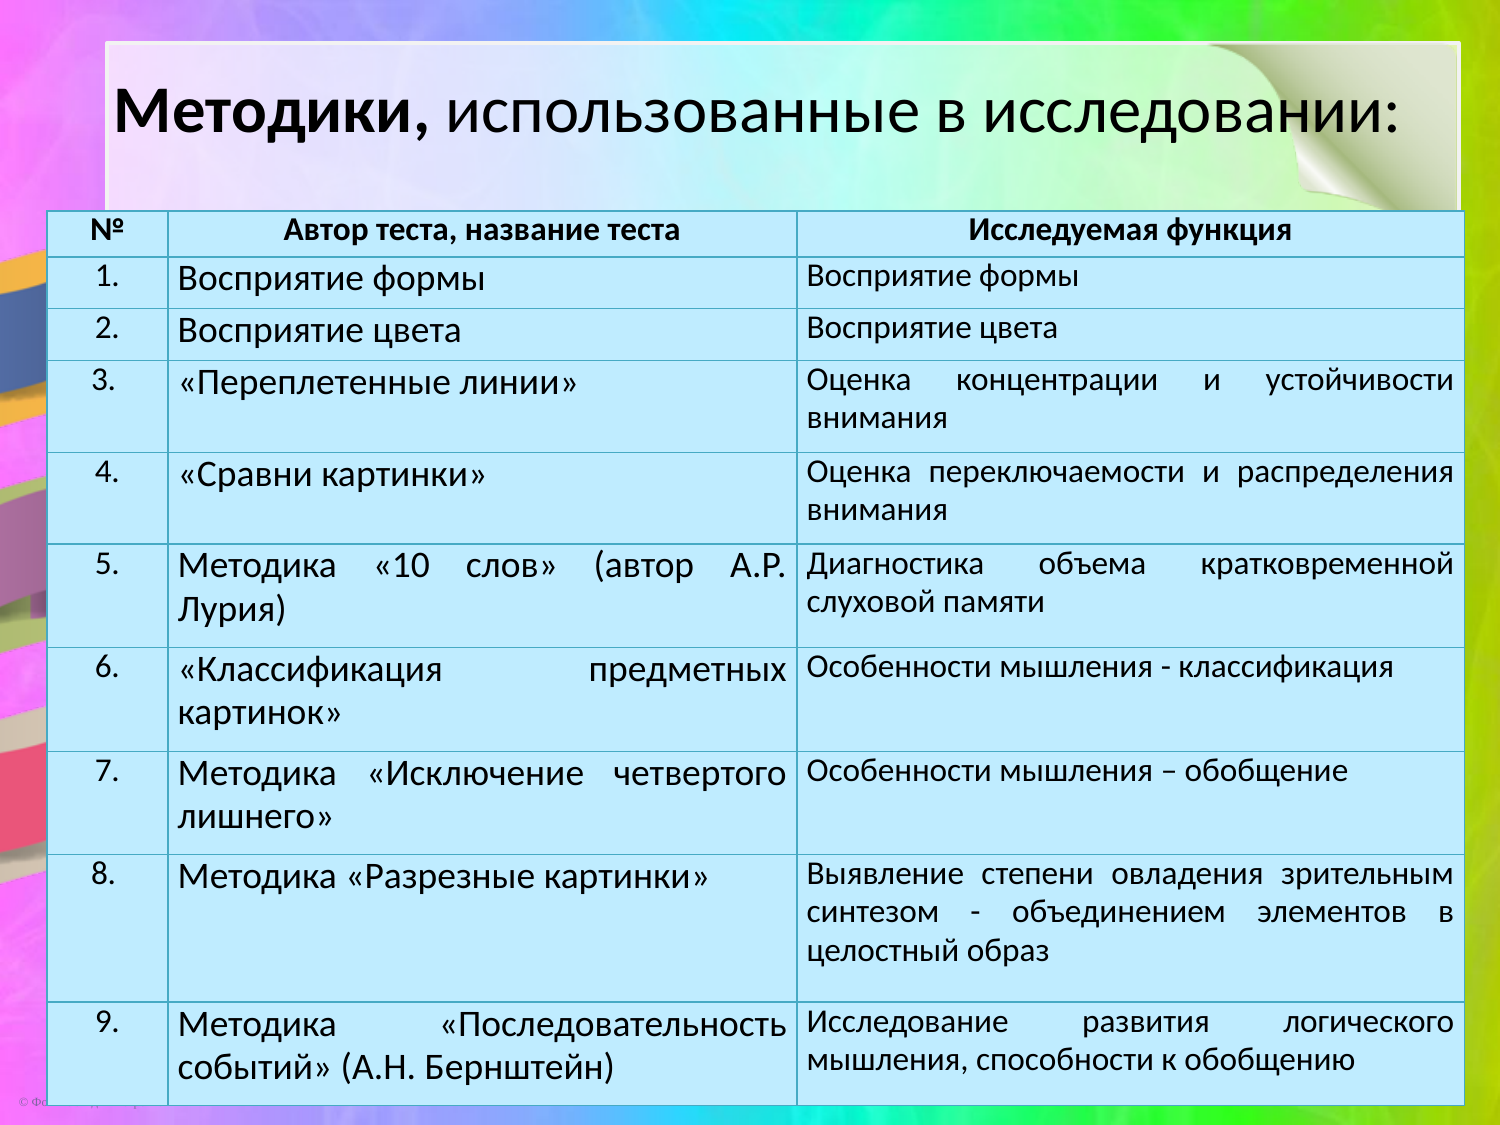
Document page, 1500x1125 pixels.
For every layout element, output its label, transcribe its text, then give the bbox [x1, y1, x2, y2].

text_box Методики, использованные в исследовании: [99, 58, 1418, 210]
table_cell 1. [48, 258, 167, 308]
table_cell Особенности мышления – обобщение [798, 752, 1464, 854]
table_cell Методика «10 слов» (автор А.Р. Лурия) [169, 545, 796, 647]
table_cell «Сравни картинки» [169, 453, 796, 543]
table_cell Методика «Последовательность событий» (А.Н. Бернштейн) [169, 1003, 796, 1105]
table_cell Методика «Исключение четвертого лишнего» [169, 752, 796, 854]
table_cell Восприятие цвета [169, 309, 796, 360]
table_cell Методика «Разрезные картинки» [169, 855, 796, 1001]
table_cell 3. [48, 361, 167, 452]
table_cell 2. [48, 309, 167, 360]
table_cell Восприятие формы [169, 258, 796, 308]
table_cell Особенности мышления - классификация [798, 648, 1464, 751]
table_cell 8. [48, 855, 167, 1001]
table_cell 9. [48, 1003, 167, 1105]
table_cell Диагностика объема кратковременной слуховой памяти [798, 545, 1464, 647]
table_cell 5. [48, 545, 167, 647]
table_cell «Классификация предметных картинок» [169, 648, 796, 751]
table_header Исследуемая функция [798, 212, 1464, 256]
table_cell 6. [48, 648, 167, 751]
table_cell Выявление степени овладения зрительным синтезом - объединением элементов в целостный образ [798, 855, 1464, 1001]
table_cell Восприятие формы [798, 258, 1464, 308]
table_cell 7. [48, 752, 167, 854]
picture [0, 0, 1500, 1125]
table_cell 4. [48, 453, 167, 543]
table_header Автор теста, название теста [169, 212, 796, 256]
table_cell «Переплетенные линии» [169, 361, 796, 452]
table_cell Восприятие цвета [798, 309, 1464, 360]
table_cell Оценка переключаемости и распределения внимания [798, 453, 1464, 543]
table_cell Оценка концентрации и устойчивости внимания [798, 361, 1464, 452]
table_cell Исследование развития логического мышления, способности к обобщению [798, 1003, 1464, 1105]
table_header № [48, 212, 167, 256]
